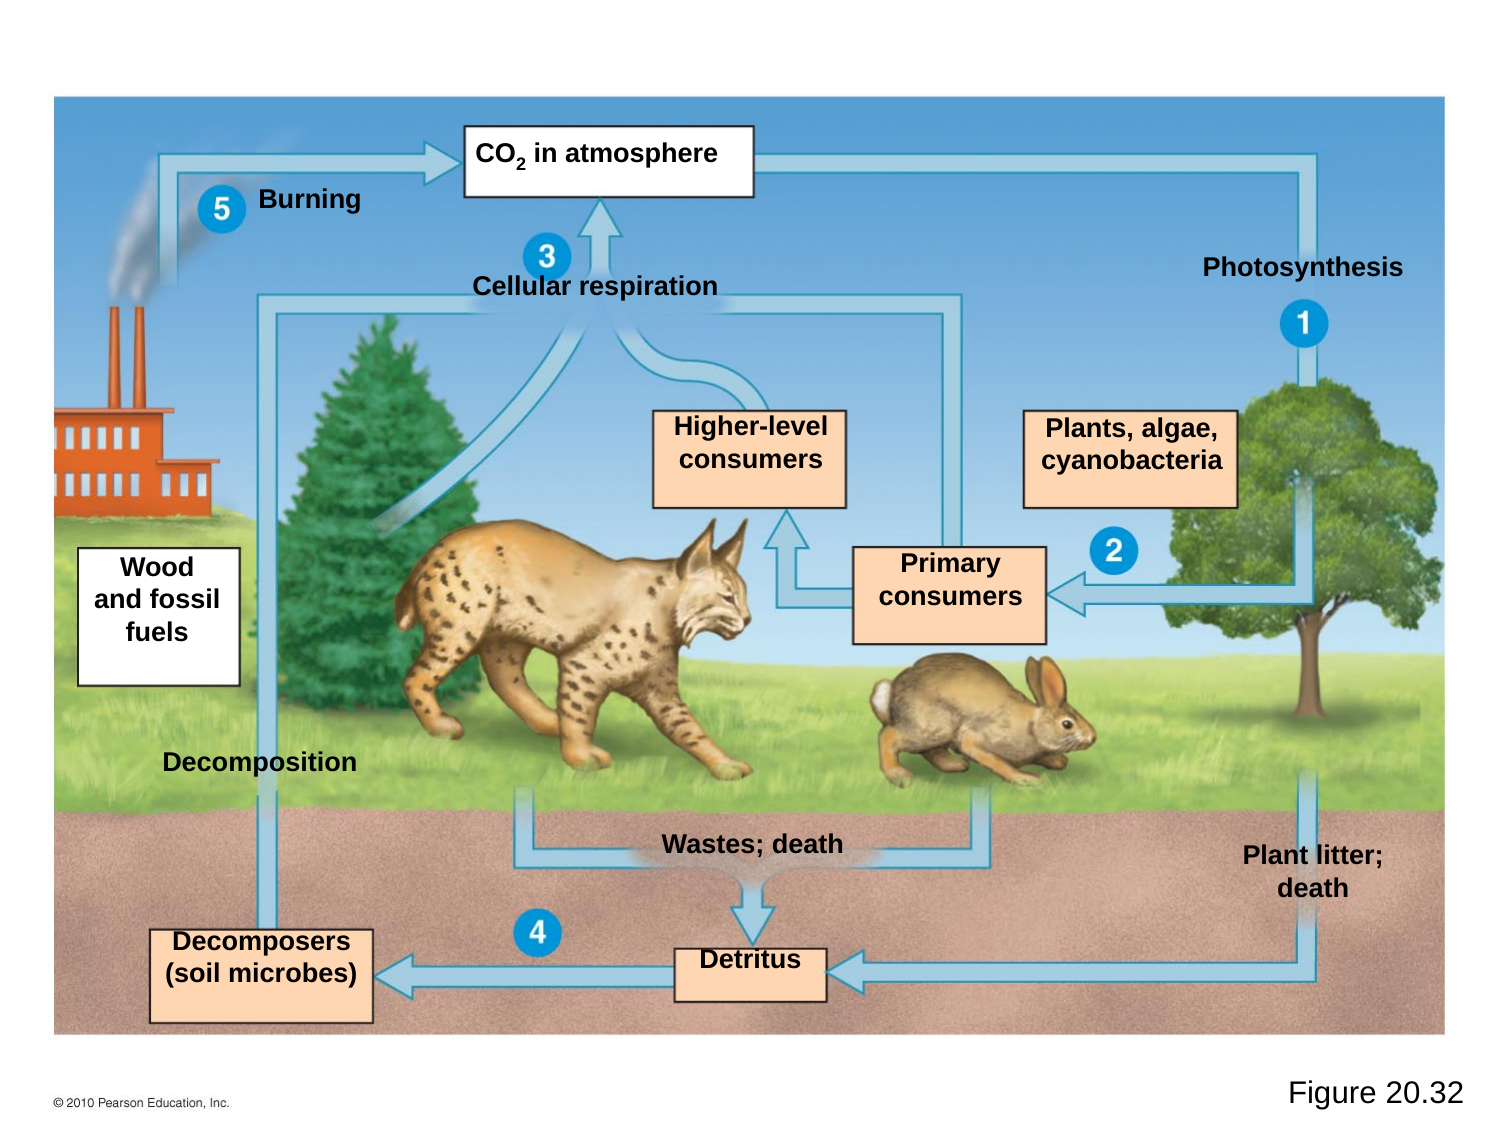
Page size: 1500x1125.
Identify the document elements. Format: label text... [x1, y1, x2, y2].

text_box Figure 20.32 [1456, 1064, 1480, 1118]
picture [48, 37, 1452, 1119]
